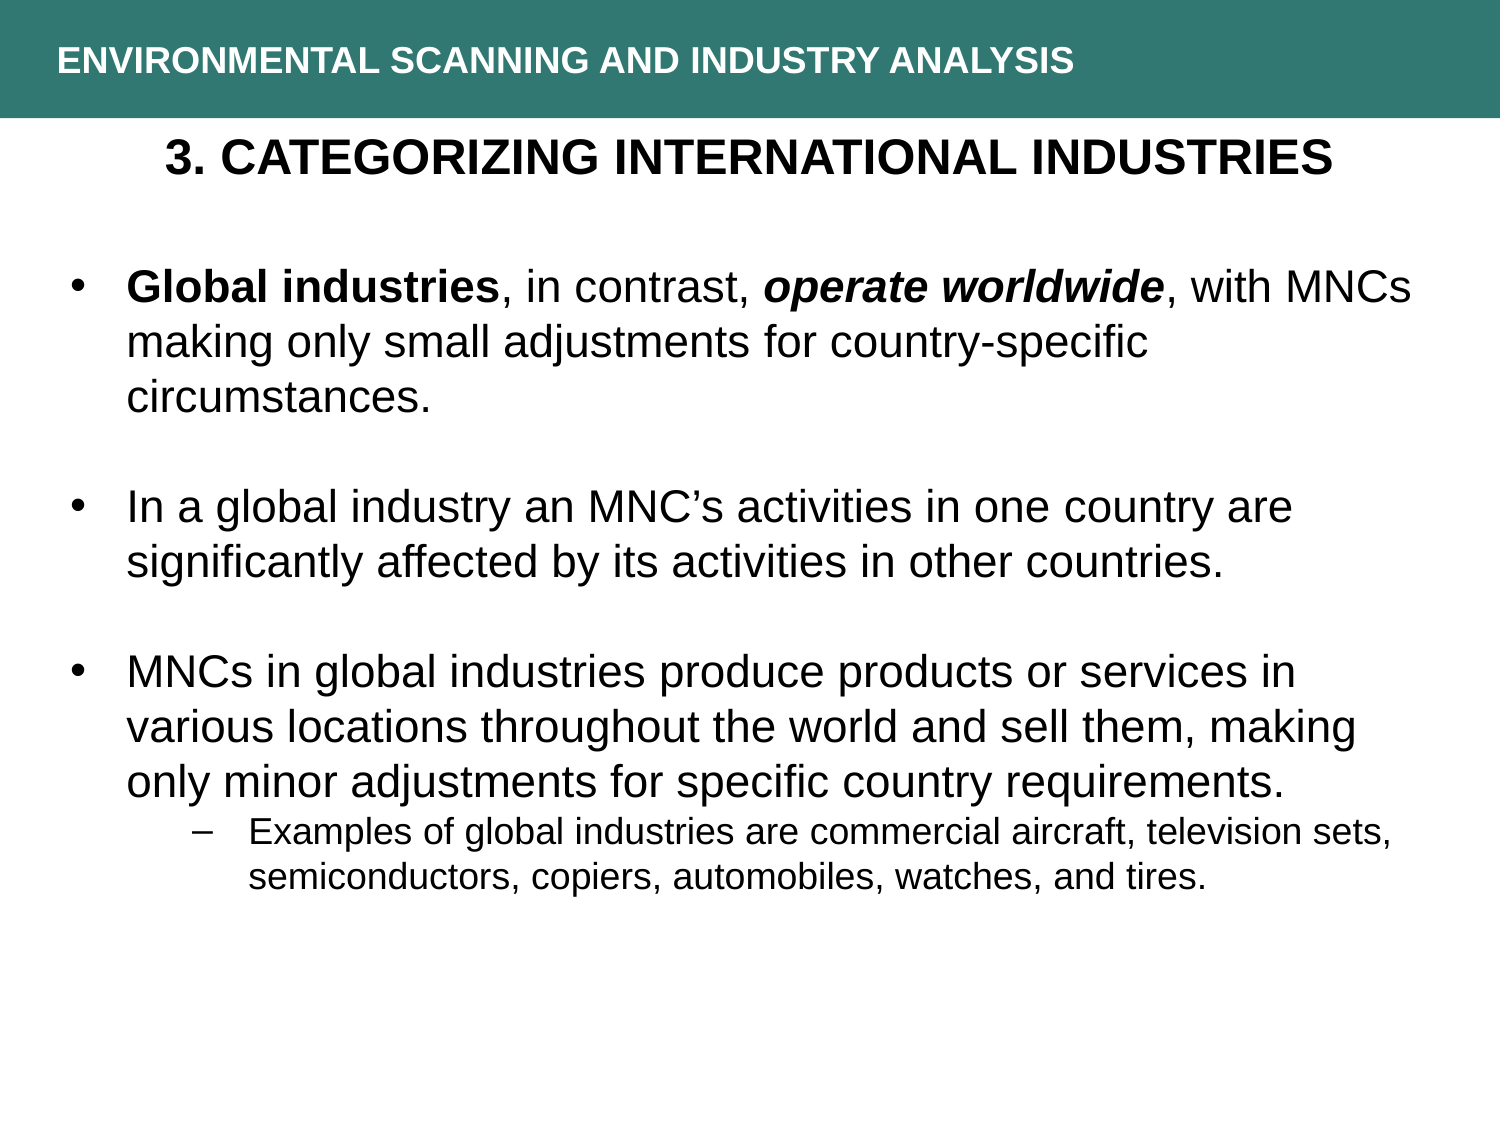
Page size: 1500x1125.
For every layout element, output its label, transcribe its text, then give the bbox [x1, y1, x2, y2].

text_box Global industries, in contrast, operate worldwide, with MNCs making only small adjustments for country-specific circumstances. In a global industry an MNC’s activities in one country are significantly affected by its activities in other countries. MNCs in global industries produce products or services in various locations throughout the world and sell them, making only minor adjustments for specific country requirements. Examples of global industries are commercial aircraft, television sets, semiconductors, copiers, automobiles, watches, and tires. [55, 249, 1446, 905]
text_box 3. Categorizing International Industries [55, 117, 1444, 193]
text_box Environmental Scanning and Industry Analysis [0, 0, 1500, 120]
